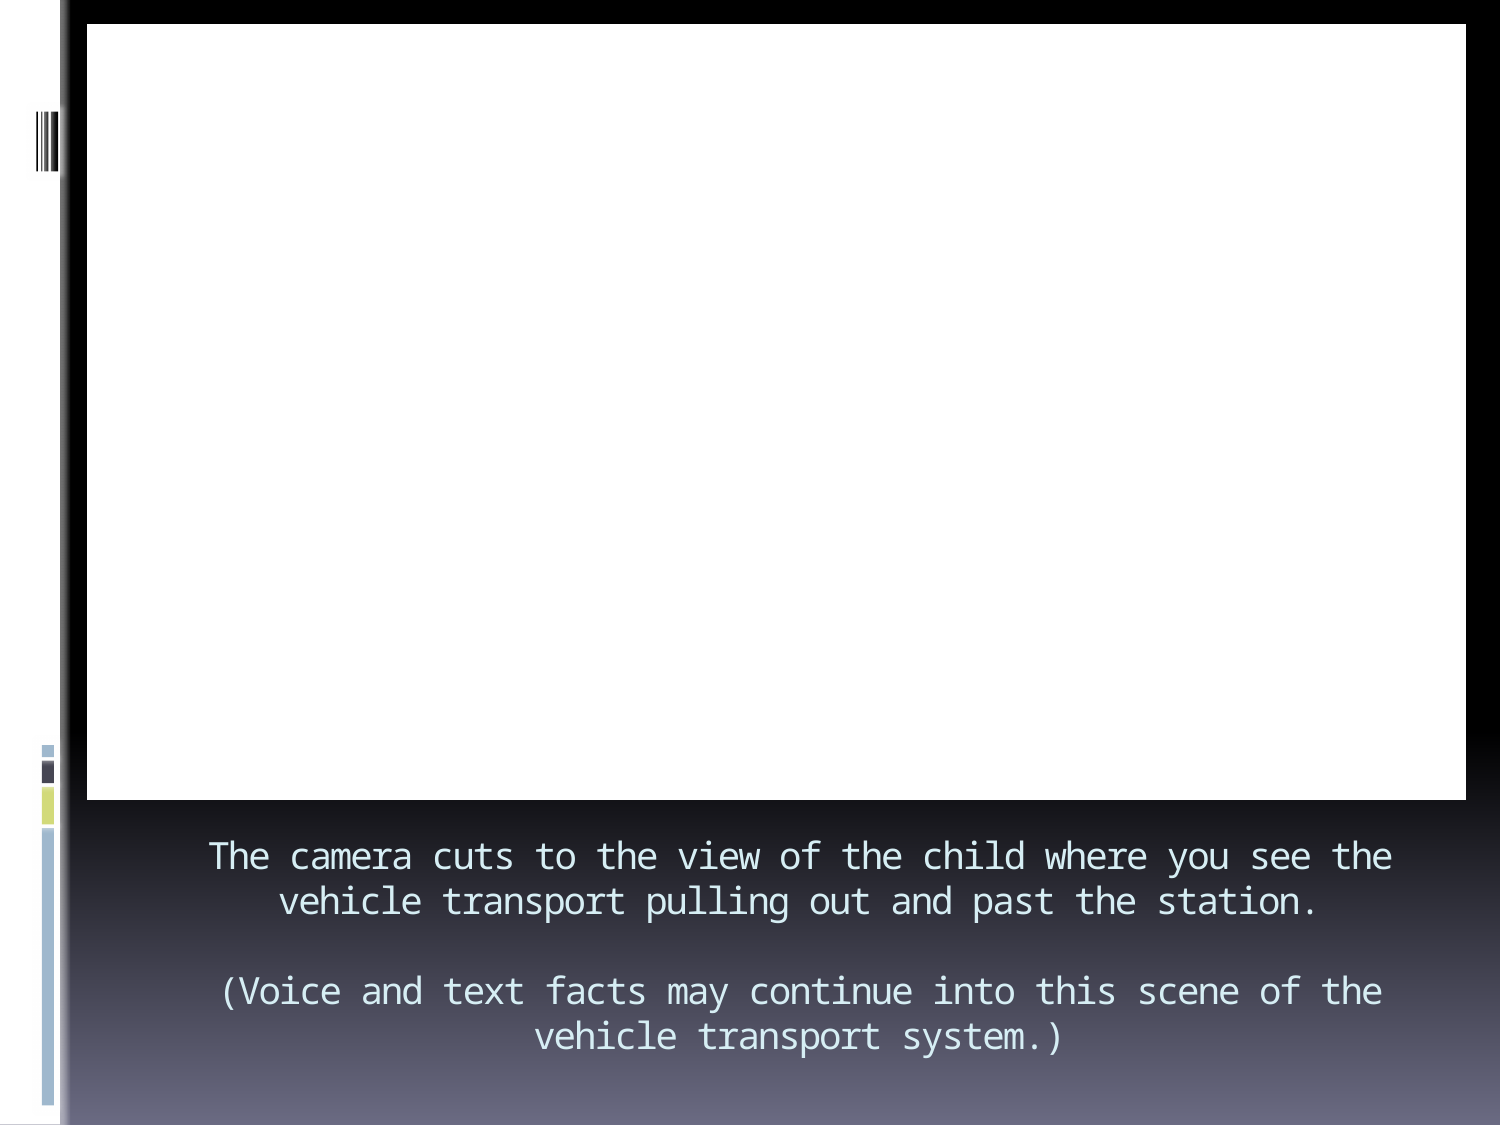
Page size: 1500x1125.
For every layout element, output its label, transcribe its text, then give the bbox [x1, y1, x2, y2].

title The camera cuts to the view of the child where you see the vehicle transport pulling out and past the station. (Voice and text facts may continue into this scene of the vehicle transport system.) [162, 825, 1438, 1100]
picture [87, 24, 1466, 801]
